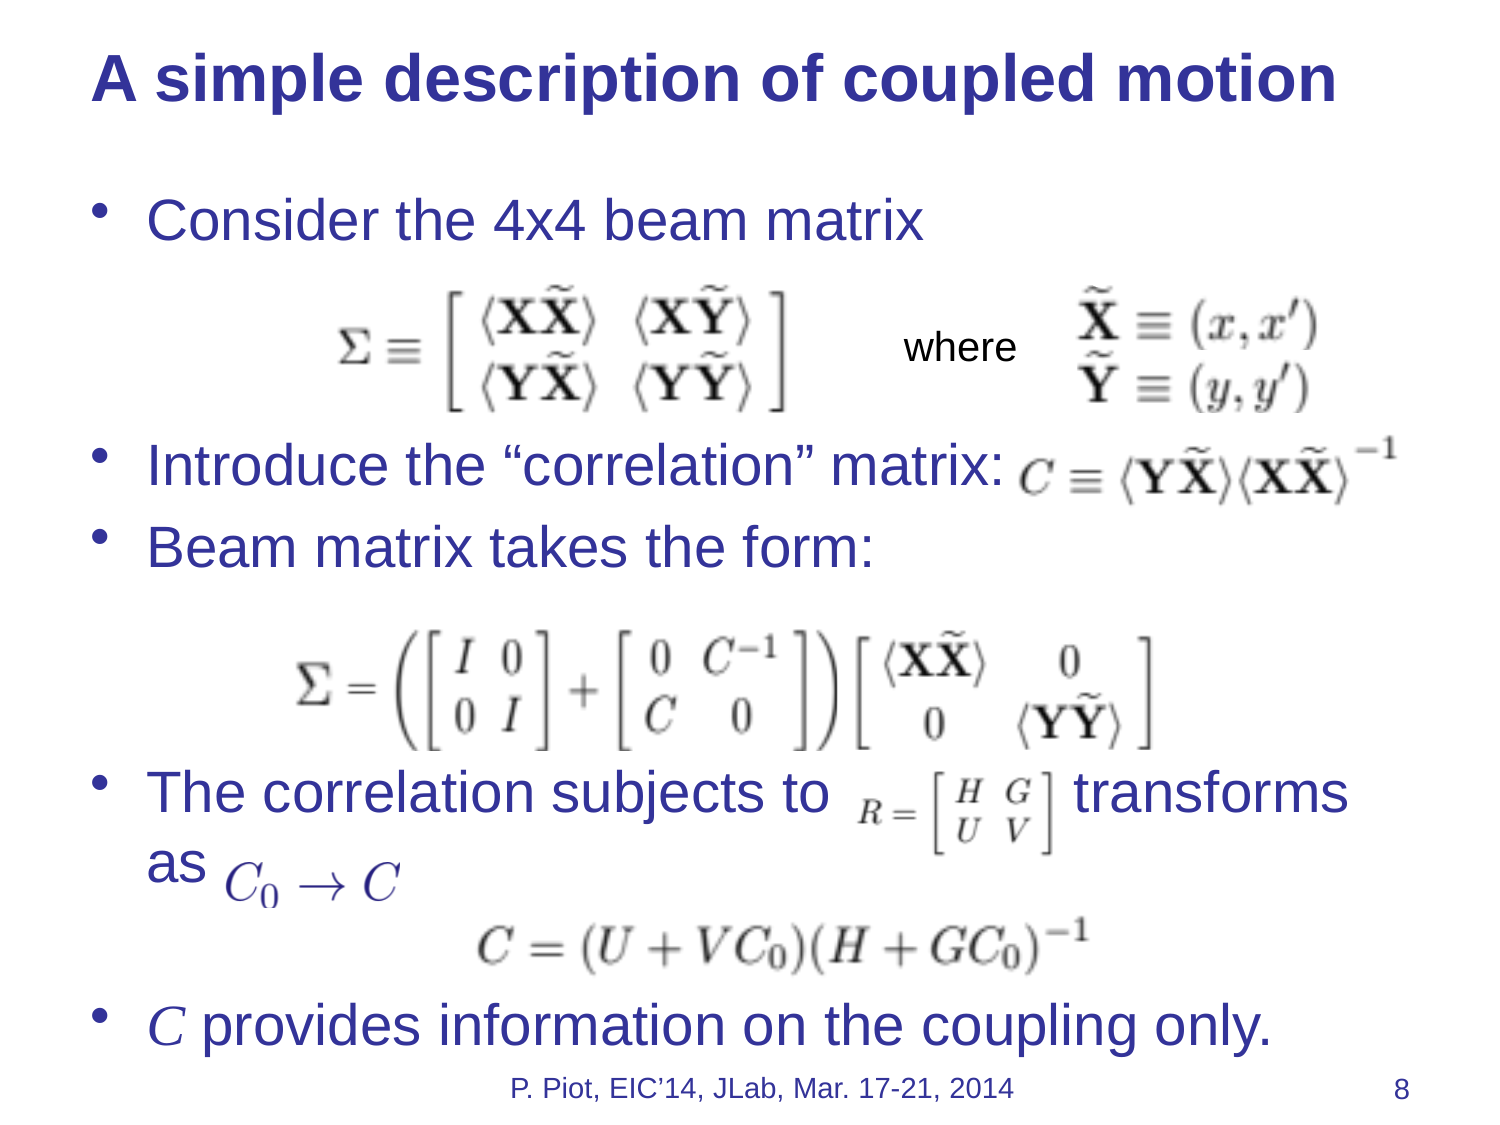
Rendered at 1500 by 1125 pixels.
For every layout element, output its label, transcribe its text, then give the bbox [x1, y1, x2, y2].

picture [995, 428, 1401, 514]
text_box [1074, 262, 1320, 413]
picture [337, 619, 838, 752]
footer P. Piot, EIC’14, JLab, Mar. 17-21, 2014 [487, 1061, 1038, 1113]
picture [324, 262, 805, 426]
slide_number 8 [1074, 1062, 1425, 1113]
list Consider the 4x4 beam matrix Introduce the “correlation” matrix: Beam matrix takes the form: The correlation subjects to transforms as C provides information on the coupling only. [75, 174, 1425, 1050]
title A simple description of coupled motion [75, 24, 1425, 125]
text_box where [888, 312, 1033, 378]
picture [846, 762, 1063, 863]
picture [849, 612, 1159, 751]
picture [271, 642, 335, 717]
picture [224, 861, 401, 908]
picture [462, 887, 1094, 988]
